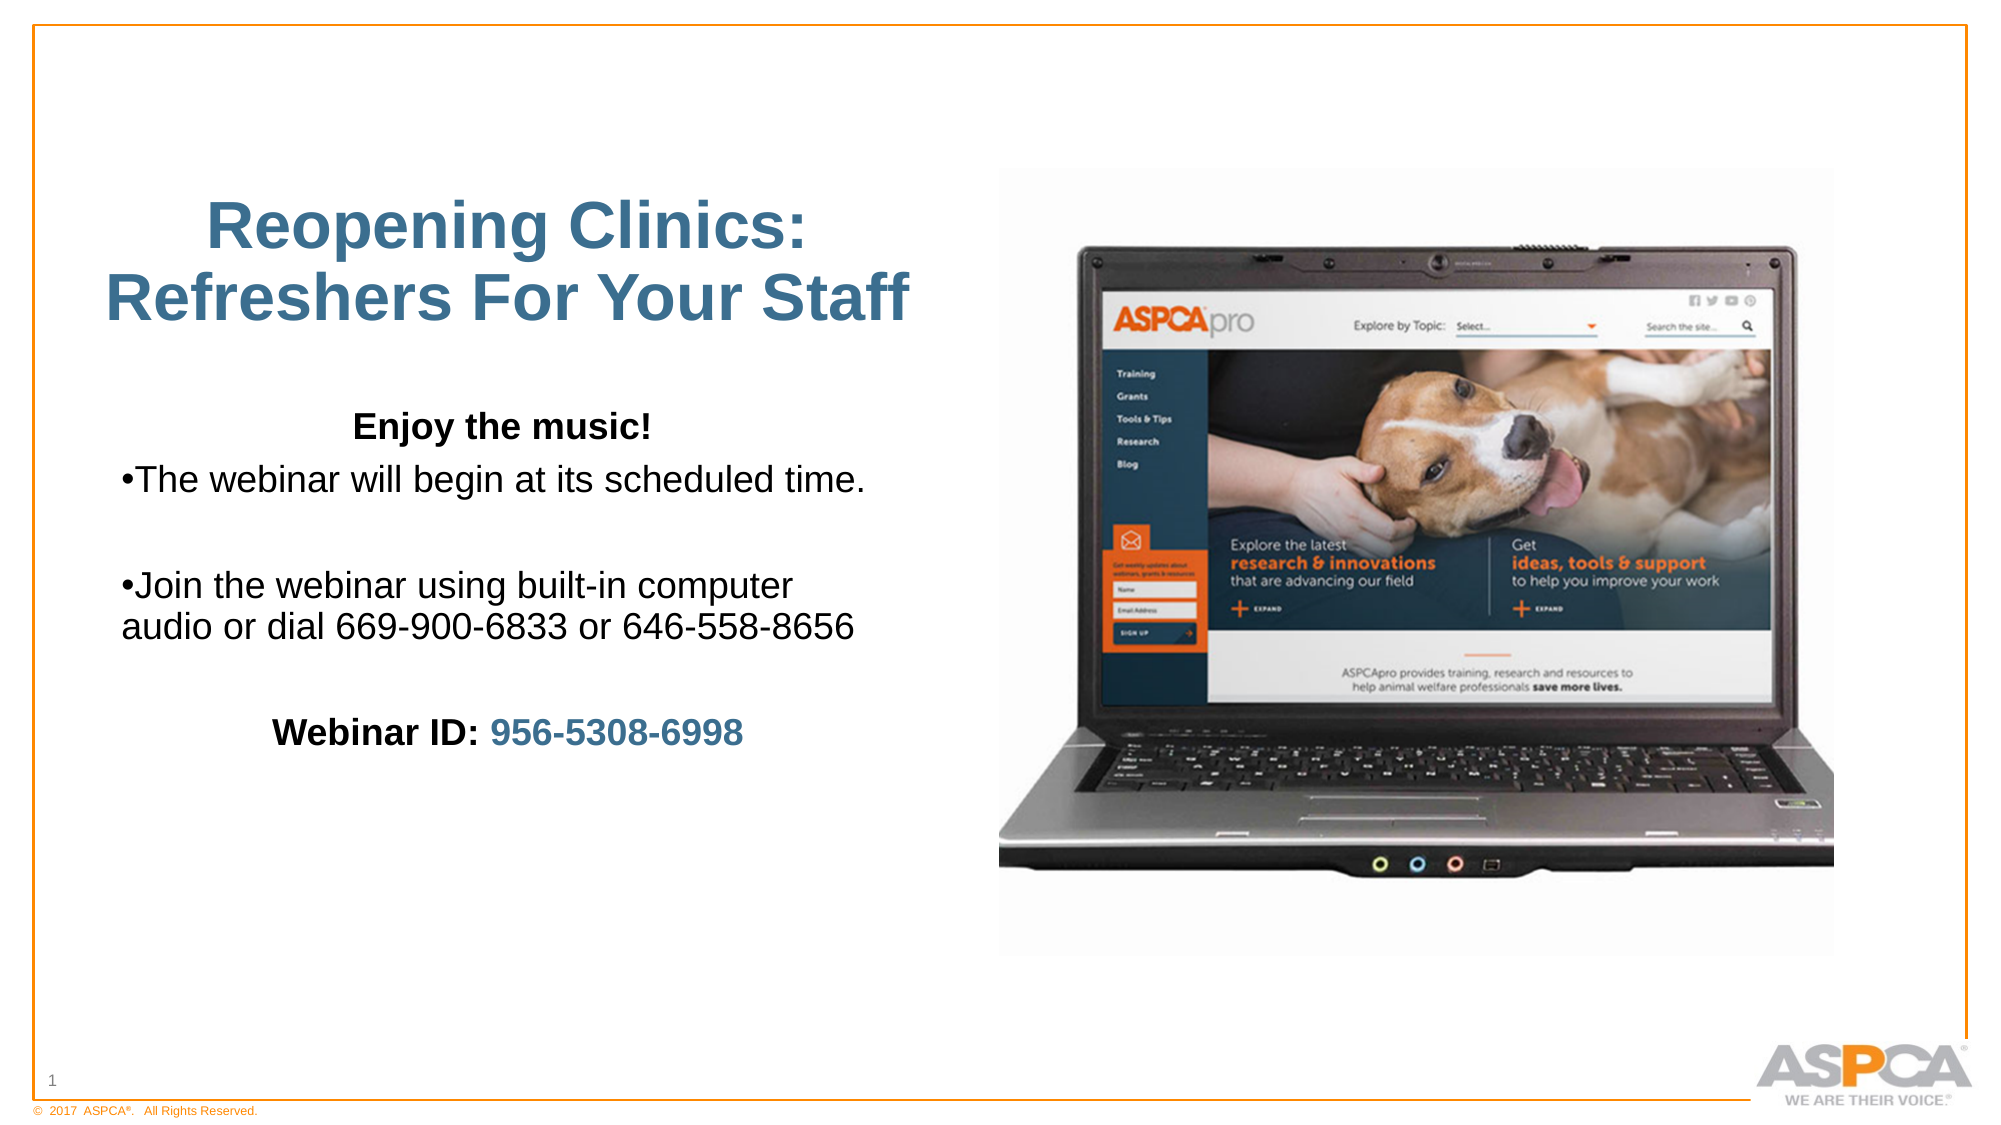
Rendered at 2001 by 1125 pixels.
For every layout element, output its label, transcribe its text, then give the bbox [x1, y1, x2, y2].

text_box Reopening Clinics: Refreshers For Your Staff [77, 124, 938, 400]
text_box Enjoy the music! The webinar will begin at its scheduled time. Join the webinar using built-in computer audio or dial 669-900-6833 or 646-558-8656 Webinar ID: 956-5308-6998 [106, 399, 910, 1021]
picture [1754, 1041, 1981, 1113]
picture [999, 168, 1834, 957]
